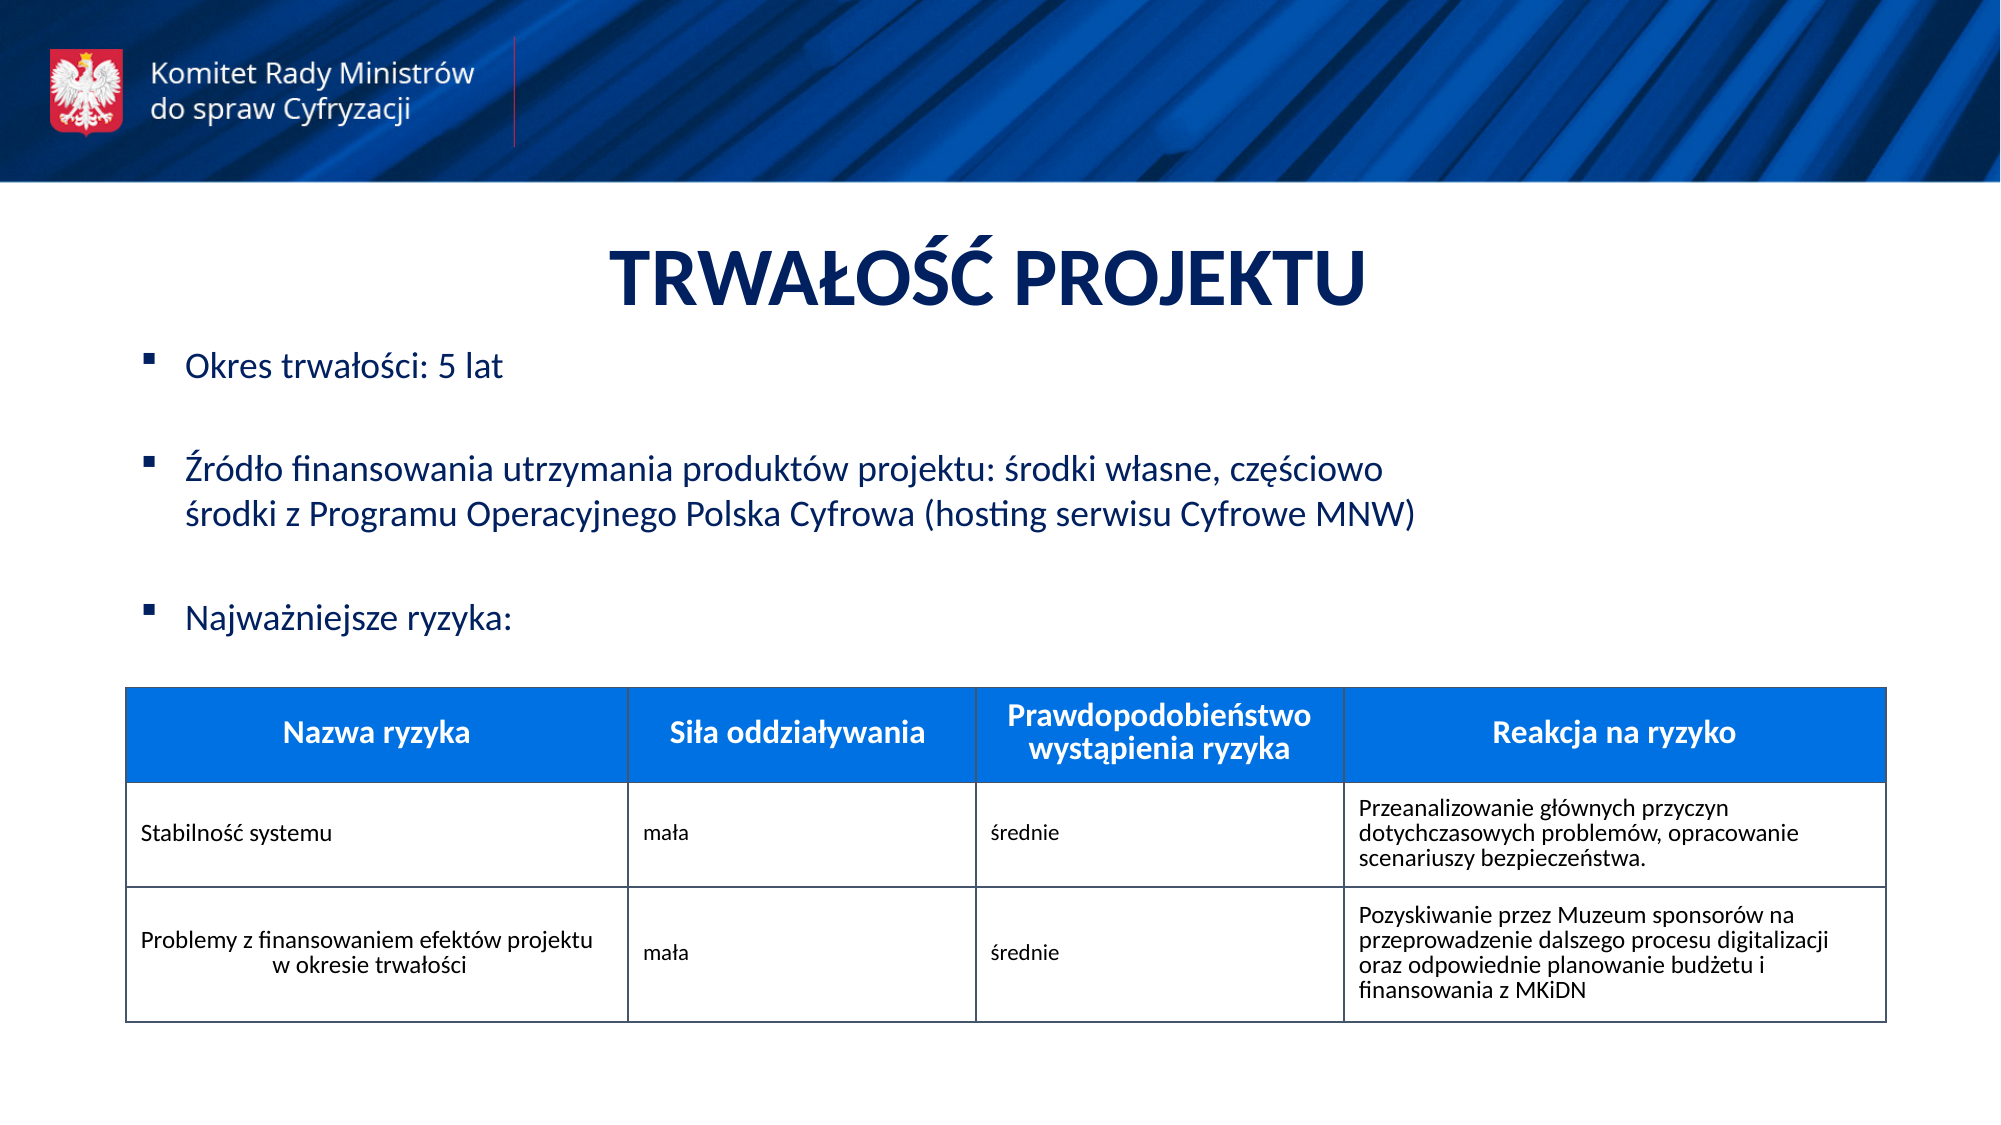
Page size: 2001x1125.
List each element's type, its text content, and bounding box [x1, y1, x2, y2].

table_cell Przeanalizowanie głównych przyczyn dotychczasowych problemów, opracowanie scenariuszy bezpieczeństwa. [1345, 783, 1885, 886]
table_header Siła oddziaływania [629, 688, 975, 782]
table_cell mała [629, 783, 975, 886]
table_cell Pozyskiwanie przez Muzeum sponsorów na przeprowadzenie dalszego procesu digitalizacji oraz odpowiednie planowanie budżetu i finansowania z MKiDN [1345, 888, 1885, 1021]
table_header Nazwa ryzyka [127, 688, 627, 782]
text_box TRWAŁOŚĆ PROJEKTU [291, 214, 1688, 339]
text_box Okres trwałości: 5 lat Źródło finansowania utrzymania produktów projektu: środki własne, częściowo środki z Programu Operacyjnego Polska Cyfrowa (hosting serwisu Cyfrowe MNW) Najważniejsze ryzyka: [125, 333, 1475, 645]
table_cell Stabilność systemu [127, 783, 627, 886]
table_cell średnie [977, 888, 1343, 1021]
table_cell mała [629, 888, 975, 1021]
table_header Prawdopodobieństwo wystąpienia ryzyka [977, 688, 1343, 782]
picture [0, 0, 2001, 1125]
table_cell Problemy z finansowaniem efektów projektu w okresie trwałości [127, 888, 627, 1021]
table_cell średnie [977, 783, 1343, 886]
table_header Reakcja na ryzyko [1345, 688, 1885, 782]
